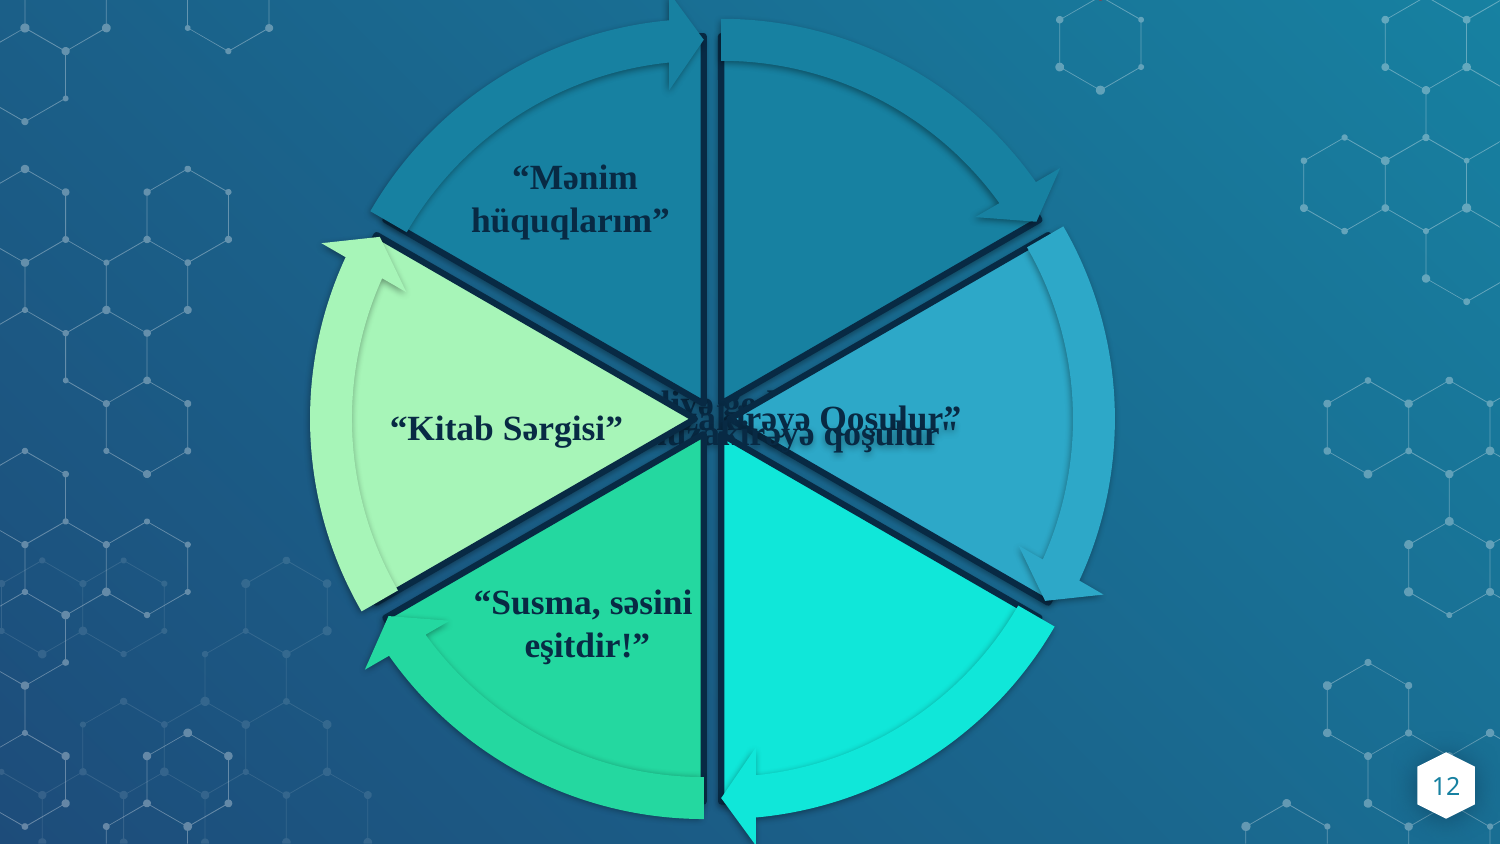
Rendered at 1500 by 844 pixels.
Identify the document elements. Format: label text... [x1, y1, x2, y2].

slide_number 12 [1465, 752, 1475, 819]
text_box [0, 0, 1463, 844]
